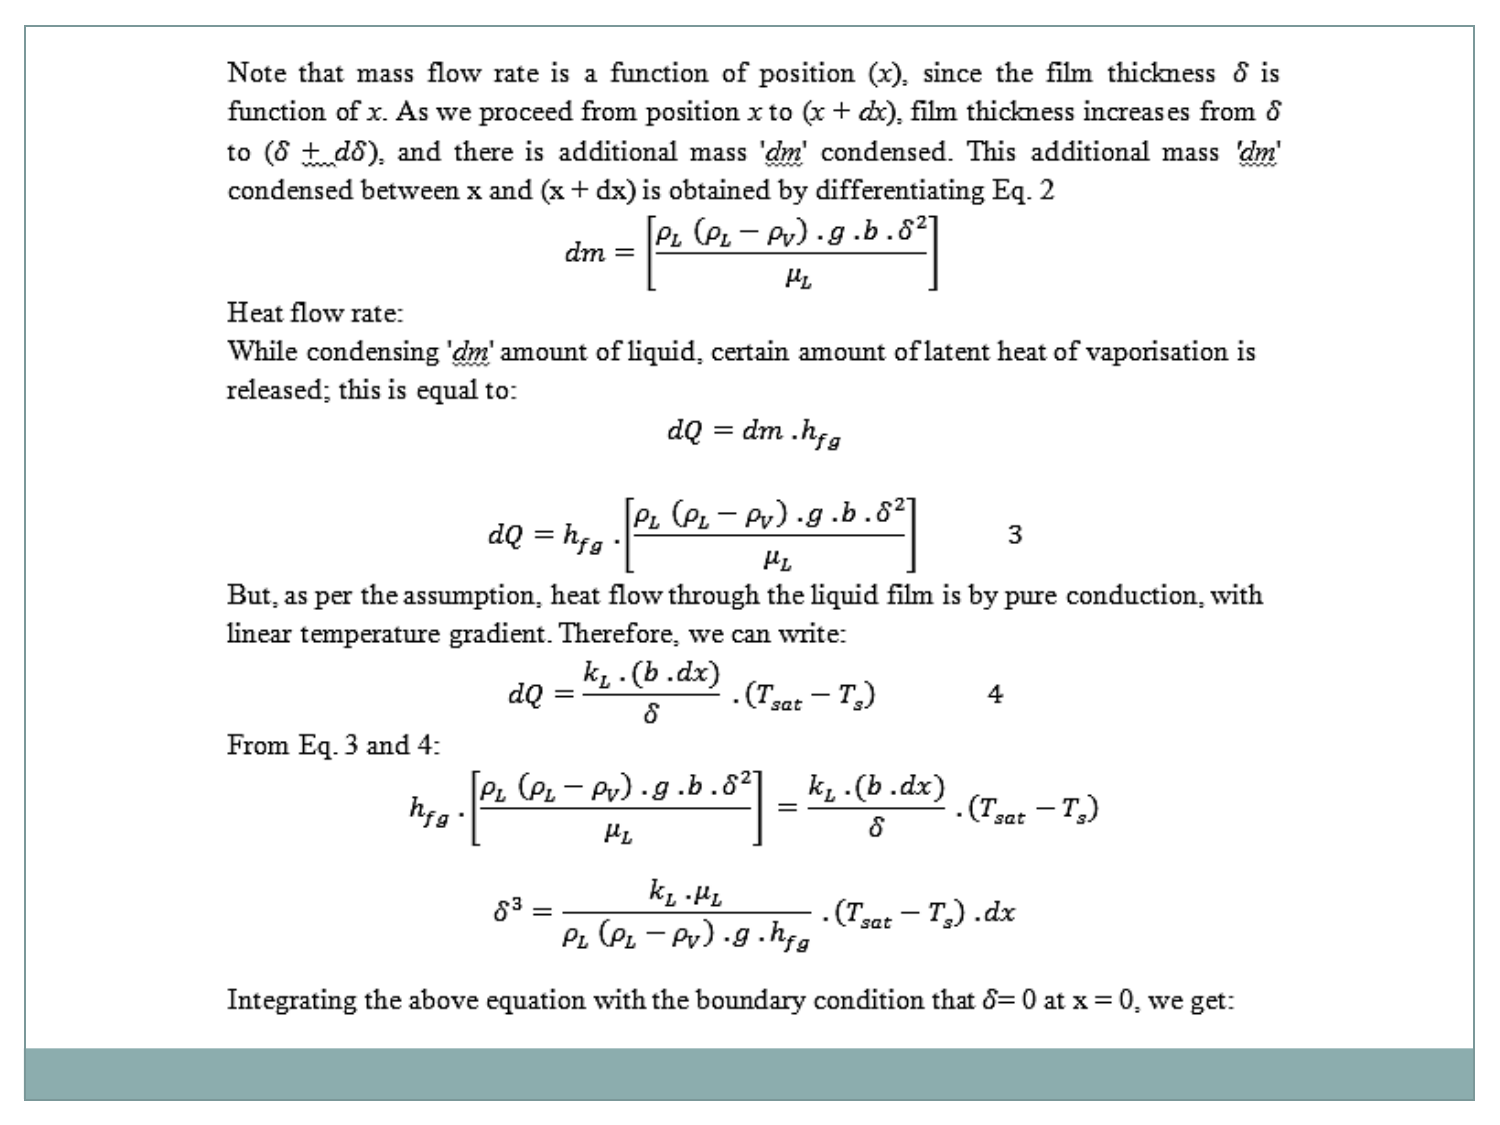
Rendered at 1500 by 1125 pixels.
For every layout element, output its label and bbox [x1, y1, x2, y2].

picture [206, 53, 1318, 1024]
